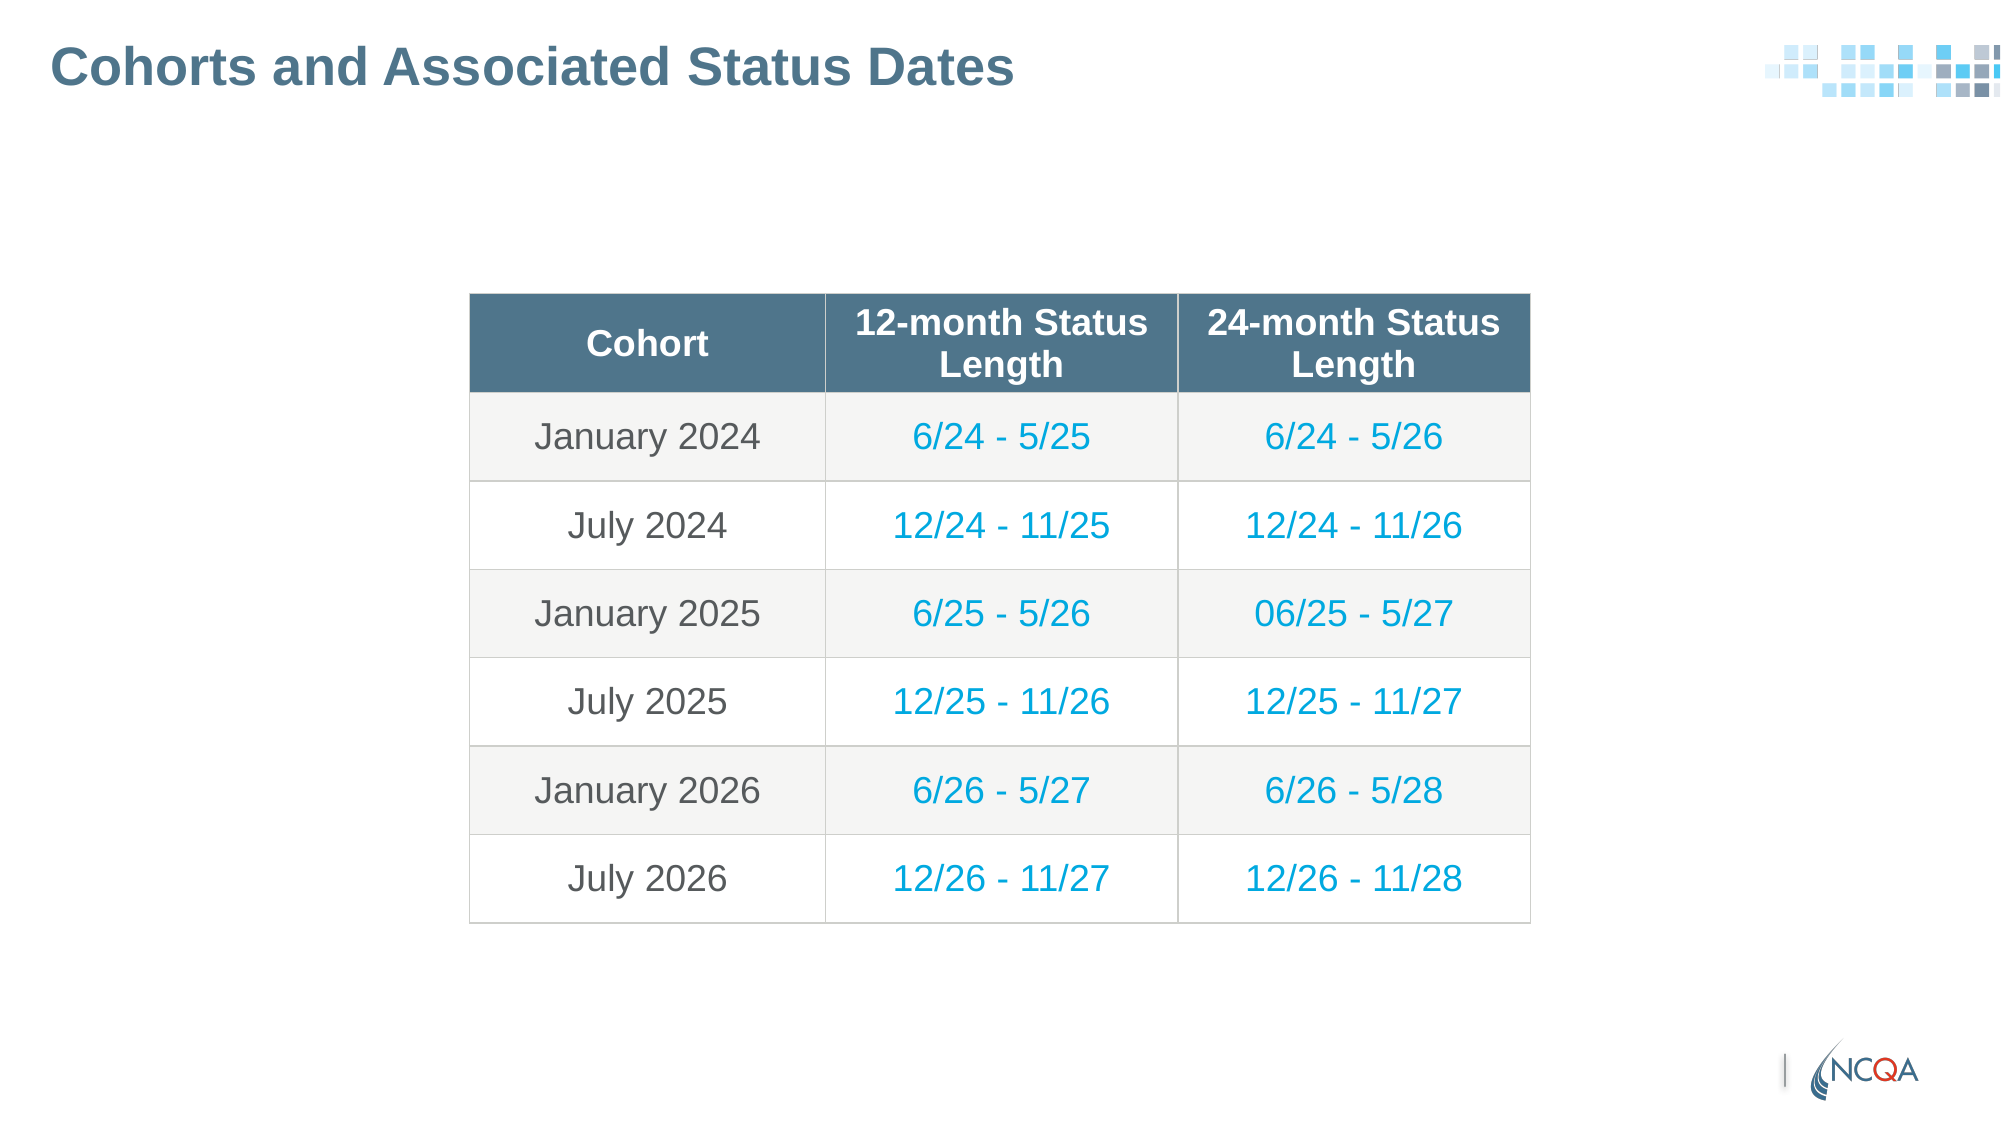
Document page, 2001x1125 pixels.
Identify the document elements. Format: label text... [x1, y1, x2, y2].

table_cell 6/24 - 5/25 [826, 393, 1177, 480]
picture [1800, 1033, 1932, 1108]
table_cell 12/25 - 11/27 [1179, 658, 1530, 745]
table_header 24-month Status Length [1179, 294, 1530, 392]
table_cell July 2024 [470, 482, 825, 569]
table_cell January 2024 [470, 393, 825, 480]
table_header Cohort [470, 294, 825, 392]
table_cell July 2026 [470, 835, 825, 922]
table_cell 6/25 - 5/26 [826, 570, 1177, 657]
table_header 12-month Status Length [826, 294, 1177, 392]
table_cell 6/26 - 5/28 [1179, 747, 1530, 834]
table_cell 12/26 - 11/27 [826, 835, 1177, 922]
table_cell January 2025 [470, 570, 825, 657]
table_cell 12/24 - 11/25 [826, 482, 1177, 569]
table_cell 06/25 - 5/27 [1179, 570, 1530, 657]
table_cell 6/24 - 5/26 [1179, 393, 1530, 480]
picture [1950, 45, 2001, 97]
table_cell 12/25 - 11/26 [826, 658, 1177, 745]
table_cell January 2026 [470, 747, 825, 834]
table_cell July 2025 [470, 658, 825, 745]
table_cell 6/26 - 5/27 [826, 747, 1177, 834]
title Cohorts and Associated Status Dates [50, 38, 1950, 100]
table_cell 12/26 - 11/28 [1179, 835, 1530, 922]
table_cell 12/24 - 11/26 [1179, 482, 1530, 569]
